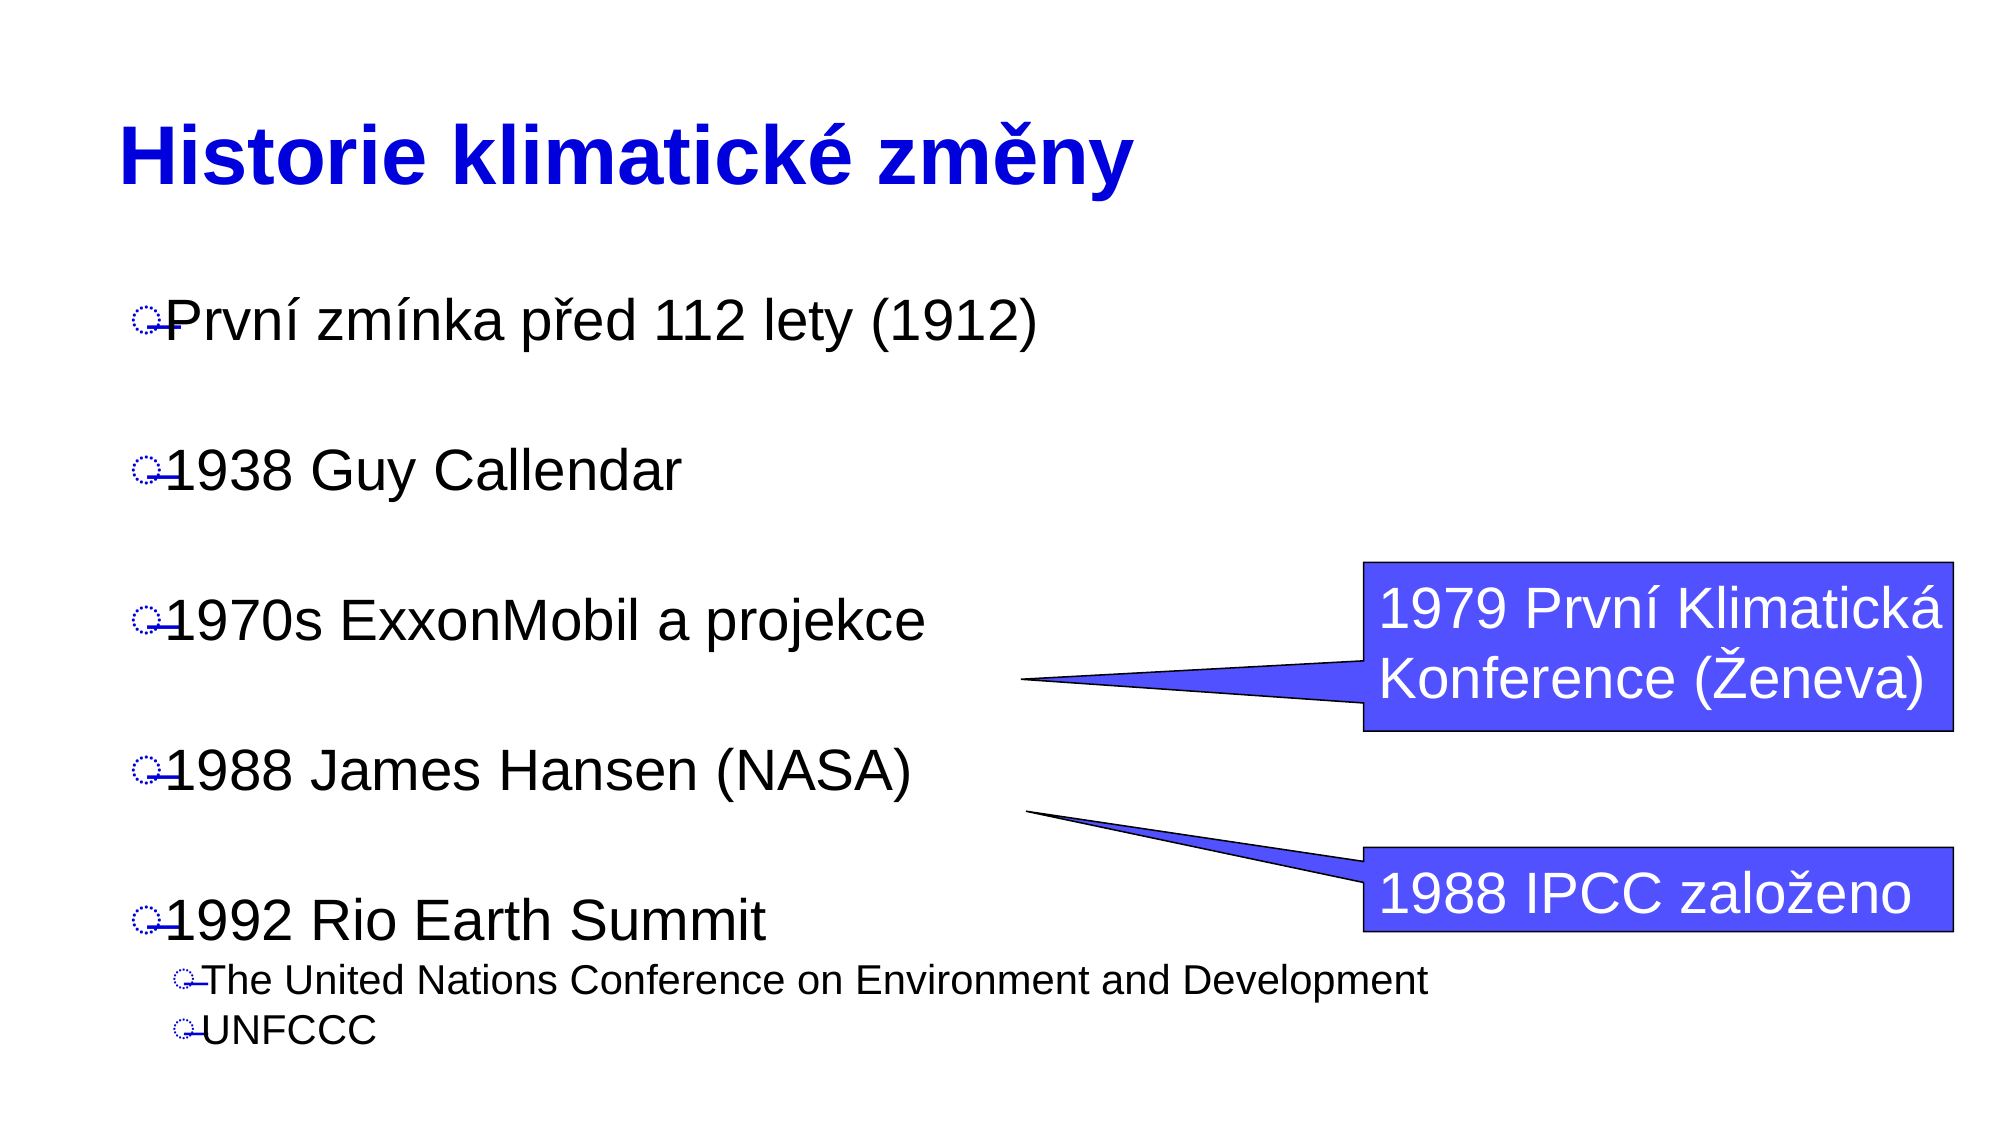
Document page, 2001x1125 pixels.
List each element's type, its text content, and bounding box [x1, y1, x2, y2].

list První zmínka před 112 lety (1912) 1938 Guy Callendar 1970s ExxonMobil a projekce 1988 James Hansen (NASA) 1992 Rio Earth Summit The United Nations Conference on Environment and Development UNFCCC [118, 277, 1883, 1064]
text_box 1988 IPCC založeno [1026, 811, 1954, 932]
text_box 1979 První Klimatická Konference (Ženeva) [1020, 562, 1954, 732]
title Historie klimatické změny [118, 118, 1883, 193]
